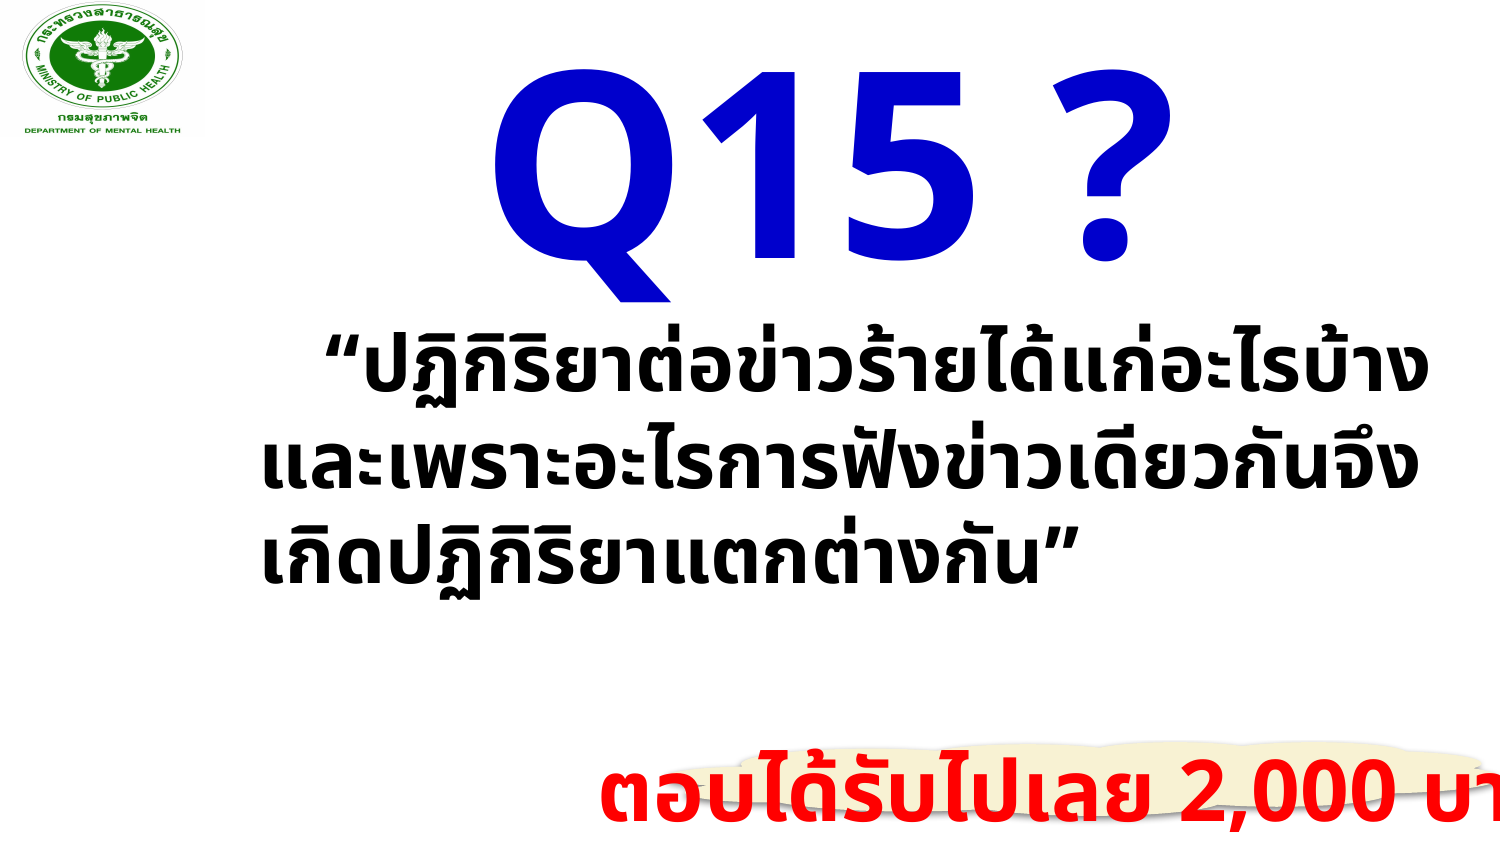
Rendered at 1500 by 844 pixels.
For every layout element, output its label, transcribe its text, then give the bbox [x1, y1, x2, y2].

title “ปฏิกิริยาต่อข่าวร้ายได้แก่อะไรบ้าง และเพราะอะไรการฟังข่าวเดียวกันจึงเกิดปฏิกิริยาแตกต่างกัน” ห อ [253, 303, 1442, 790]
text_box ตอบได้รับไปเลย 2,000 บาท [588, 730, 1500, 843]
text_box Q15 ? [293, 0, 1365, 316]
picture [0, 0, 205, 138]
